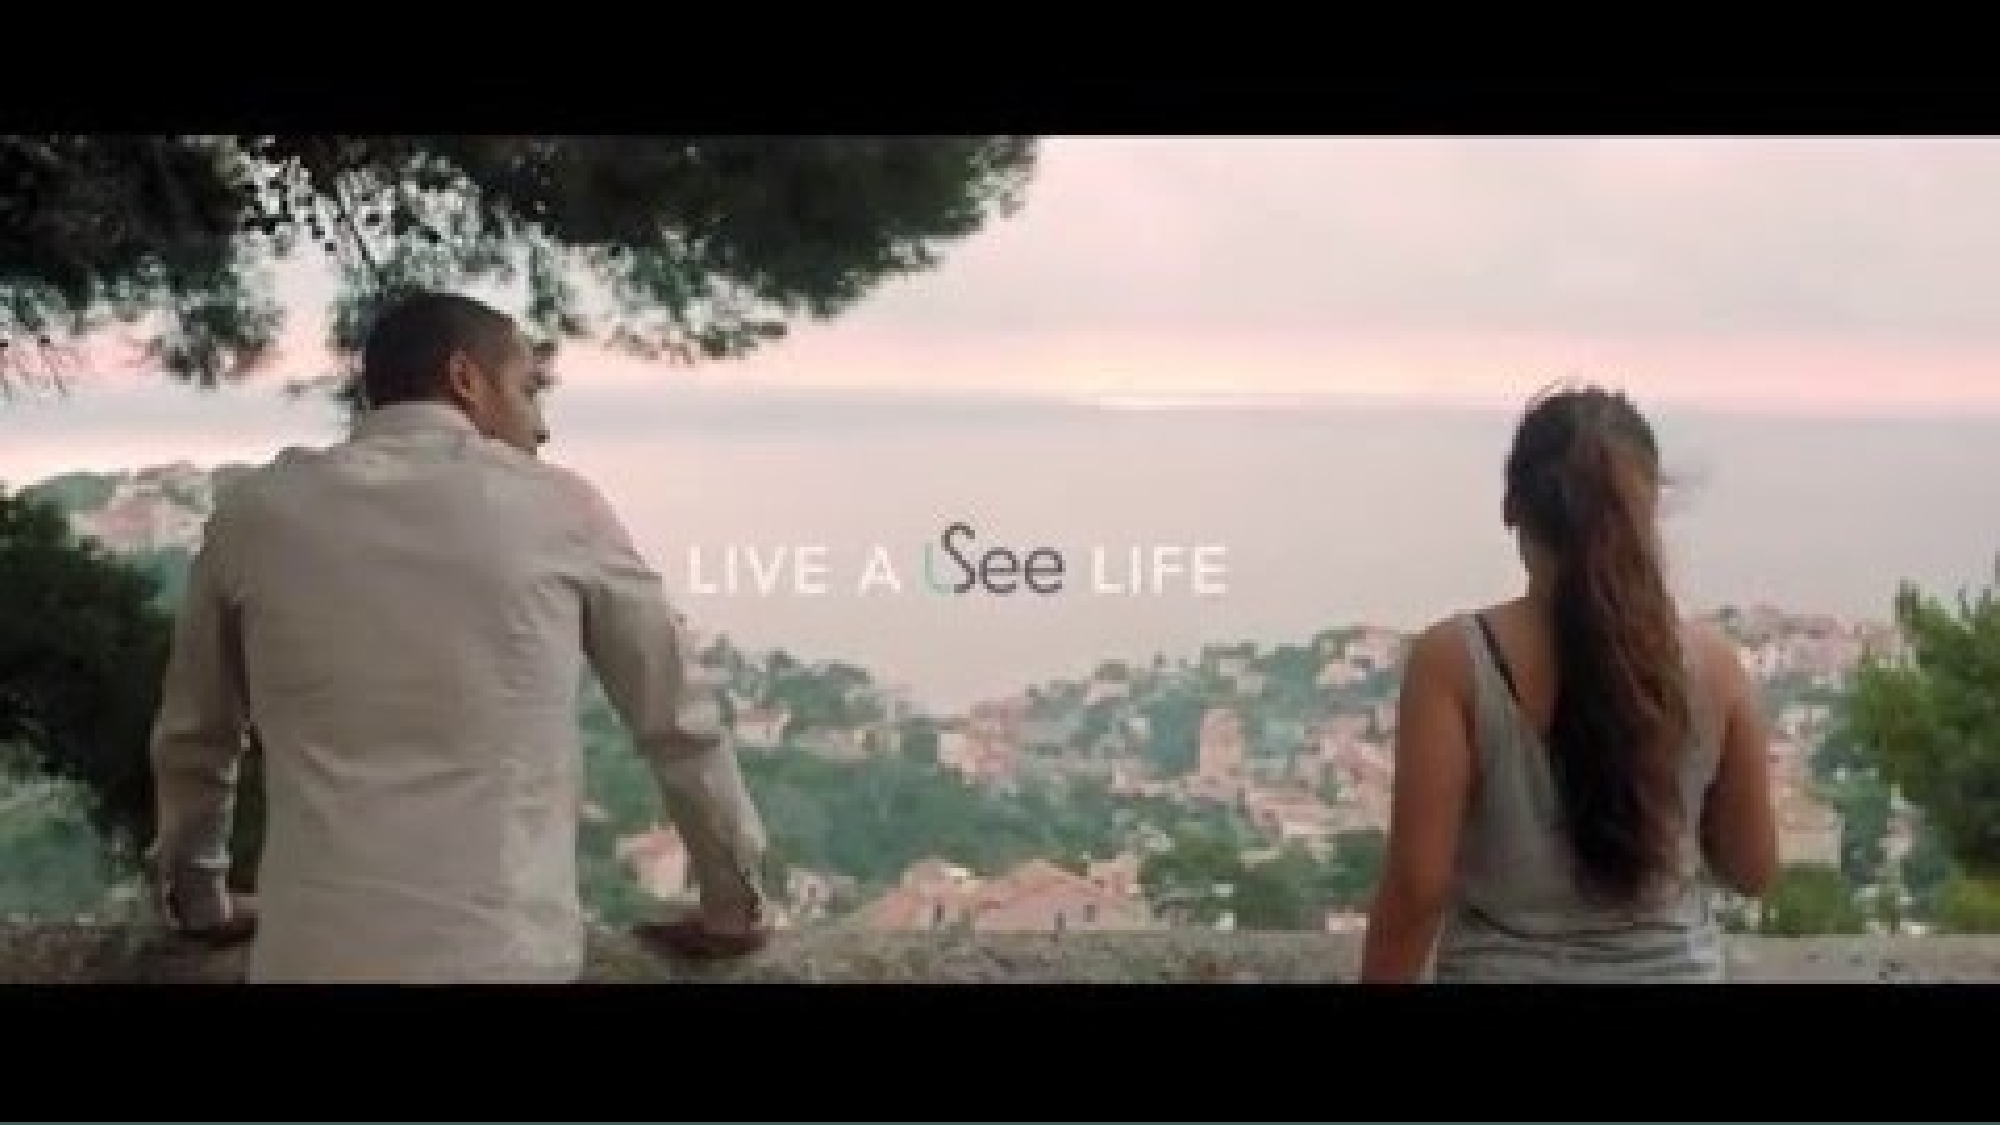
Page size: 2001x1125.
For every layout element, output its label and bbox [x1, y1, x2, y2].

text_box [0, 0, 2000, 1123]
